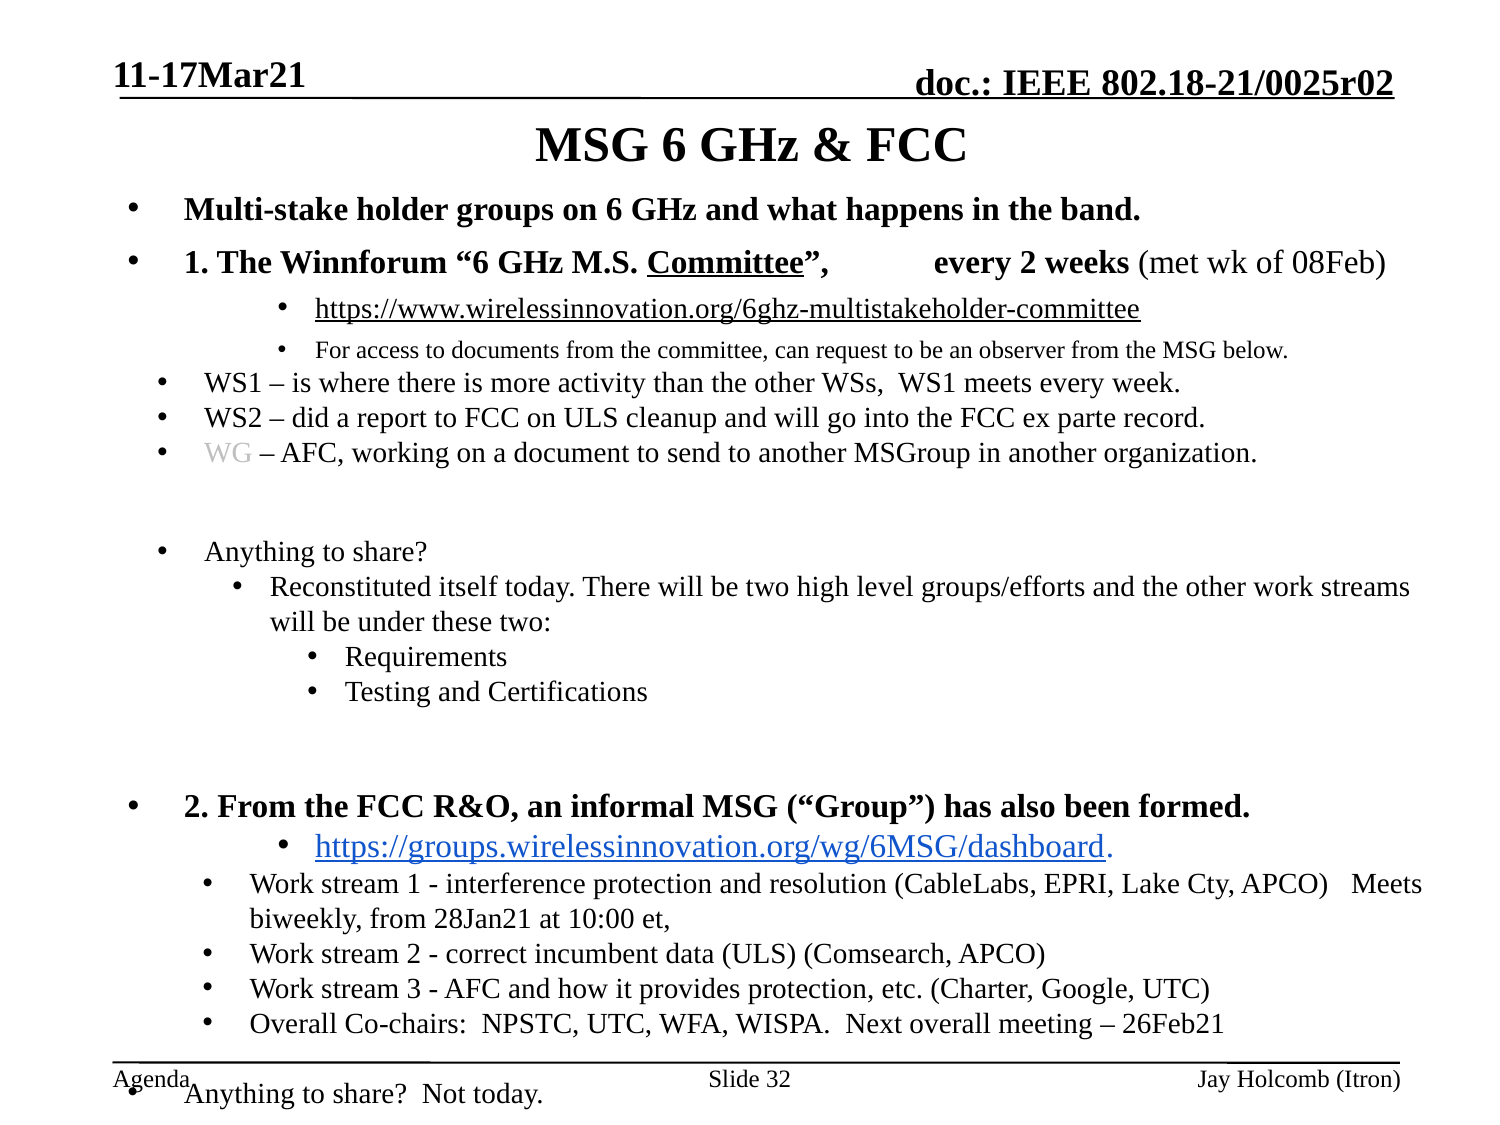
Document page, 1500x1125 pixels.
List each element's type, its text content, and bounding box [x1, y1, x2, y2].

slide_number Slide 32 [699, 1061, 800, 1123]
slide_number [112, 49, 488, 95]
title MSG 6 GHz & FCC [114, 103, 1390, 179]
list Multi-stake holder groups on 6 GHz and what happens in the band. 1. The Winnforum “6 GHz M.S. Committee”, every 2 weeks (met wk of 08Feb) https://www.wirelessinnovation.org/6ghz-multistakeholder-committee For access to documents from the committee, can request to be an observer from the MSG below. WS1 – is where there is more activity than the other WSs, WS1 meets every week. WS2 – did a report to FCC on ULS cleanup and will go into the FCC ex parte record. WG – AFC, working on a document to send to another MSGroup in another organization. Anything to share? Reconstituted itself today. There will be two high level groups/efforts and the other work streams will be under these two: Requirements Testing and Certifications 2. From the FCC R&O, an informal MSG (“Group”) has also been formed. https://groups.wirelessinnovation.org/wg/6MSG/dashboard. Work stream 1 - interference protection and resolution (CableLabs, EPRI, Lake Cty, APCO) Meets biweekly, from 28Jan21 at 10:00 et, Work stream 2 - correct incumbent data (ULS) (Comsearch, APCO) Work stream 3 - AFC and how it provides protection, etc. (Charter, Google, UTC) Overall Co-chairs: NPSTC, UTC, WFA, WISPA. Next overall meeting – 26Feb21 Anything to share? Not today. [112, 179, 1451, 1063]
footer Jay Holcomb (Itron) [878, 1061, 1402, 1093]
